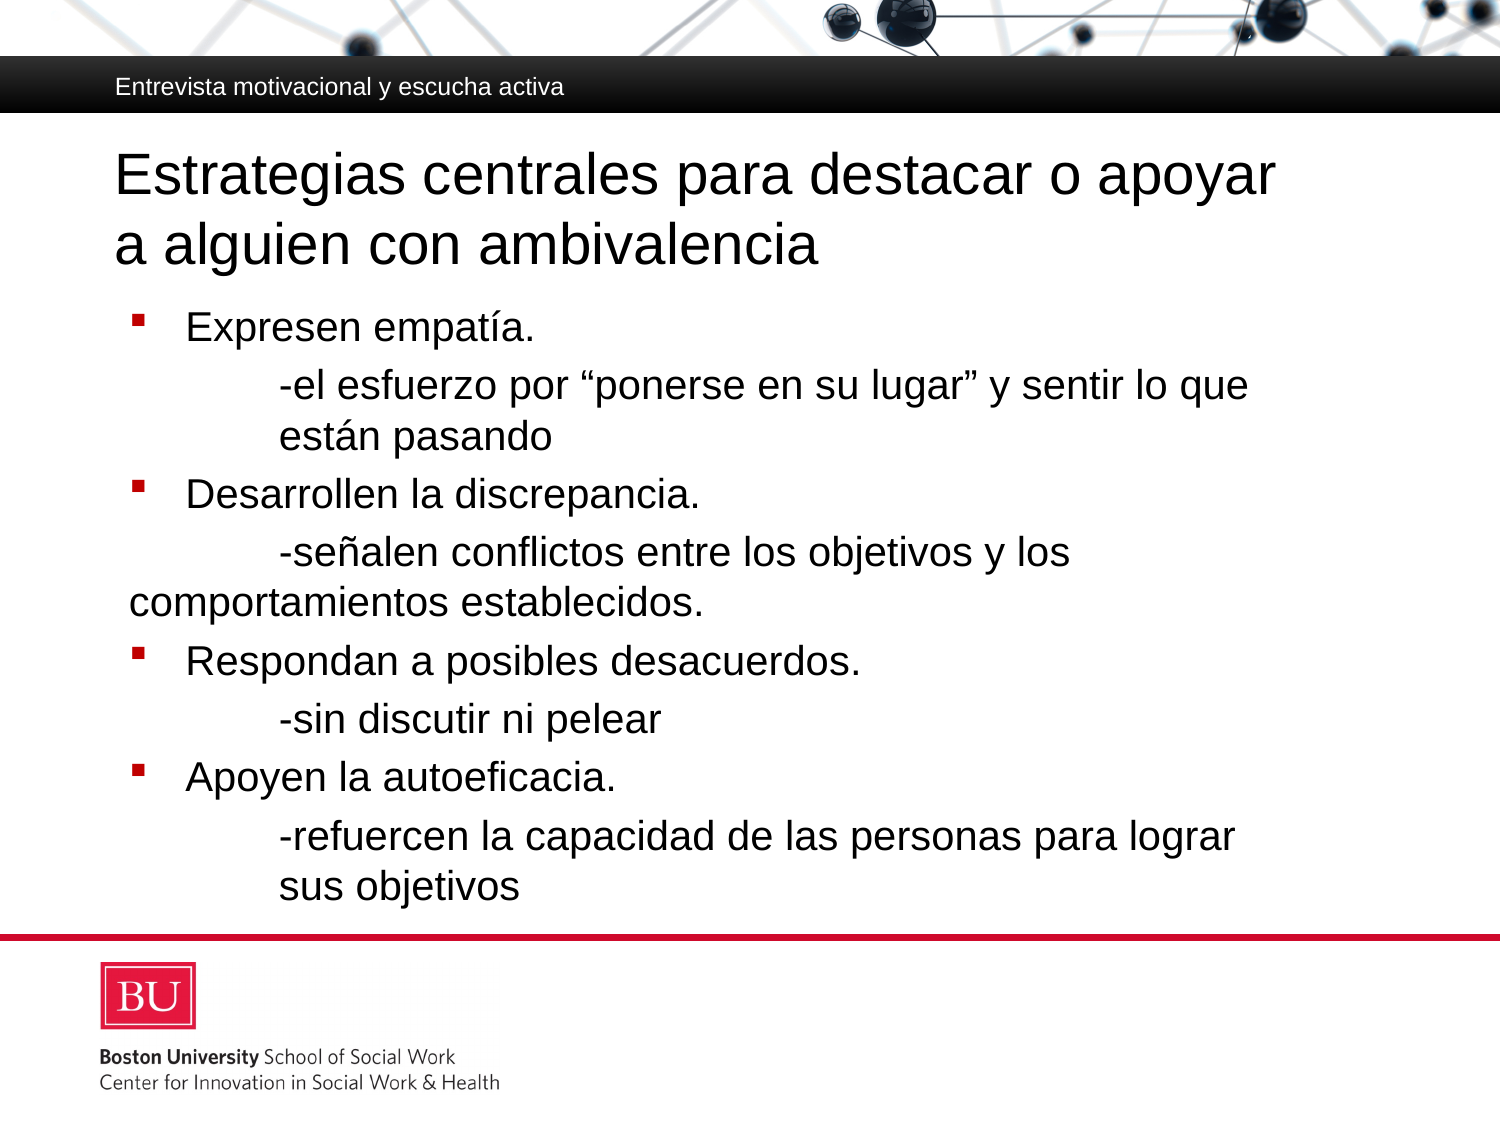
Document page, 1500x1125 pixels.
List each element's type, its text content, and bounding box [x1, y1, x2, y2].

title Estrategias centrales para destacar o apoyar a alguien con ambivalencia [99, 128, 1400, 242]
picture [0, 0, 1500, 56]
footer Entrevista motivacional y escucha activa [99, 62, 938, 113]
list Expresen empatía. -el esfuerzo por “ponerse en su lugar” y sentir lo que están pasando Desarrollen la discrepancia. -señalen conflictos entre los objetivos y los comportamientos establecidos. Respondan a posibles desacuerdos. -sin discutir ni pelear Apoyen la autoeficacia. -refuercen la capacidad de las personas para lograr sus objetivos [99, 292, 1400, 930]
picture [99, 962, 500, 1095]
